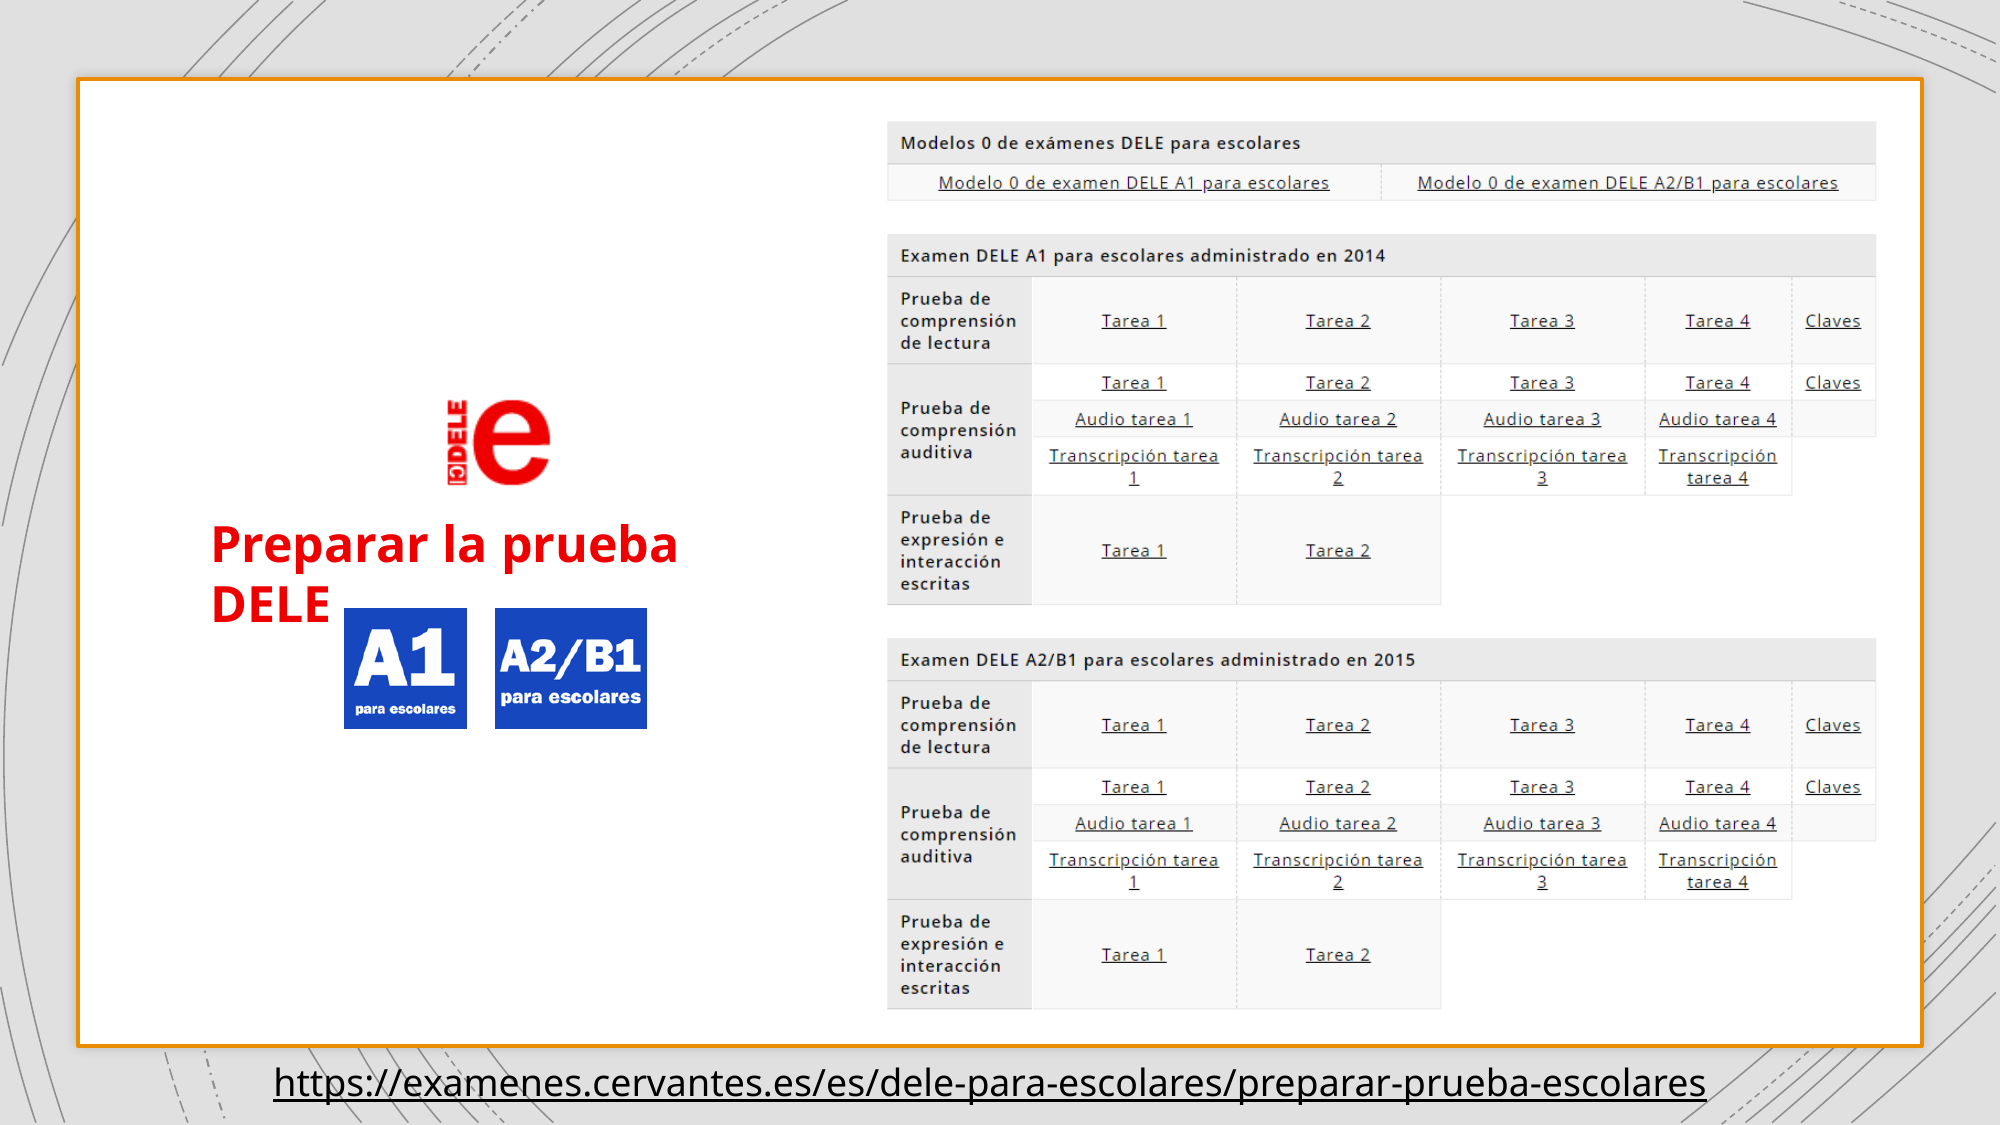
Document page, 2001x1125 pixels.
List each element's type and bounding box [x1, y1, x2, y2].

picture [494, 608, 647, 729]
picture [882, 117, 1883, 1016]
picture [423, 384, 572, 507]
picture [344, 608, 467, 729]
text_box [0, 0, 1996, 1125]
